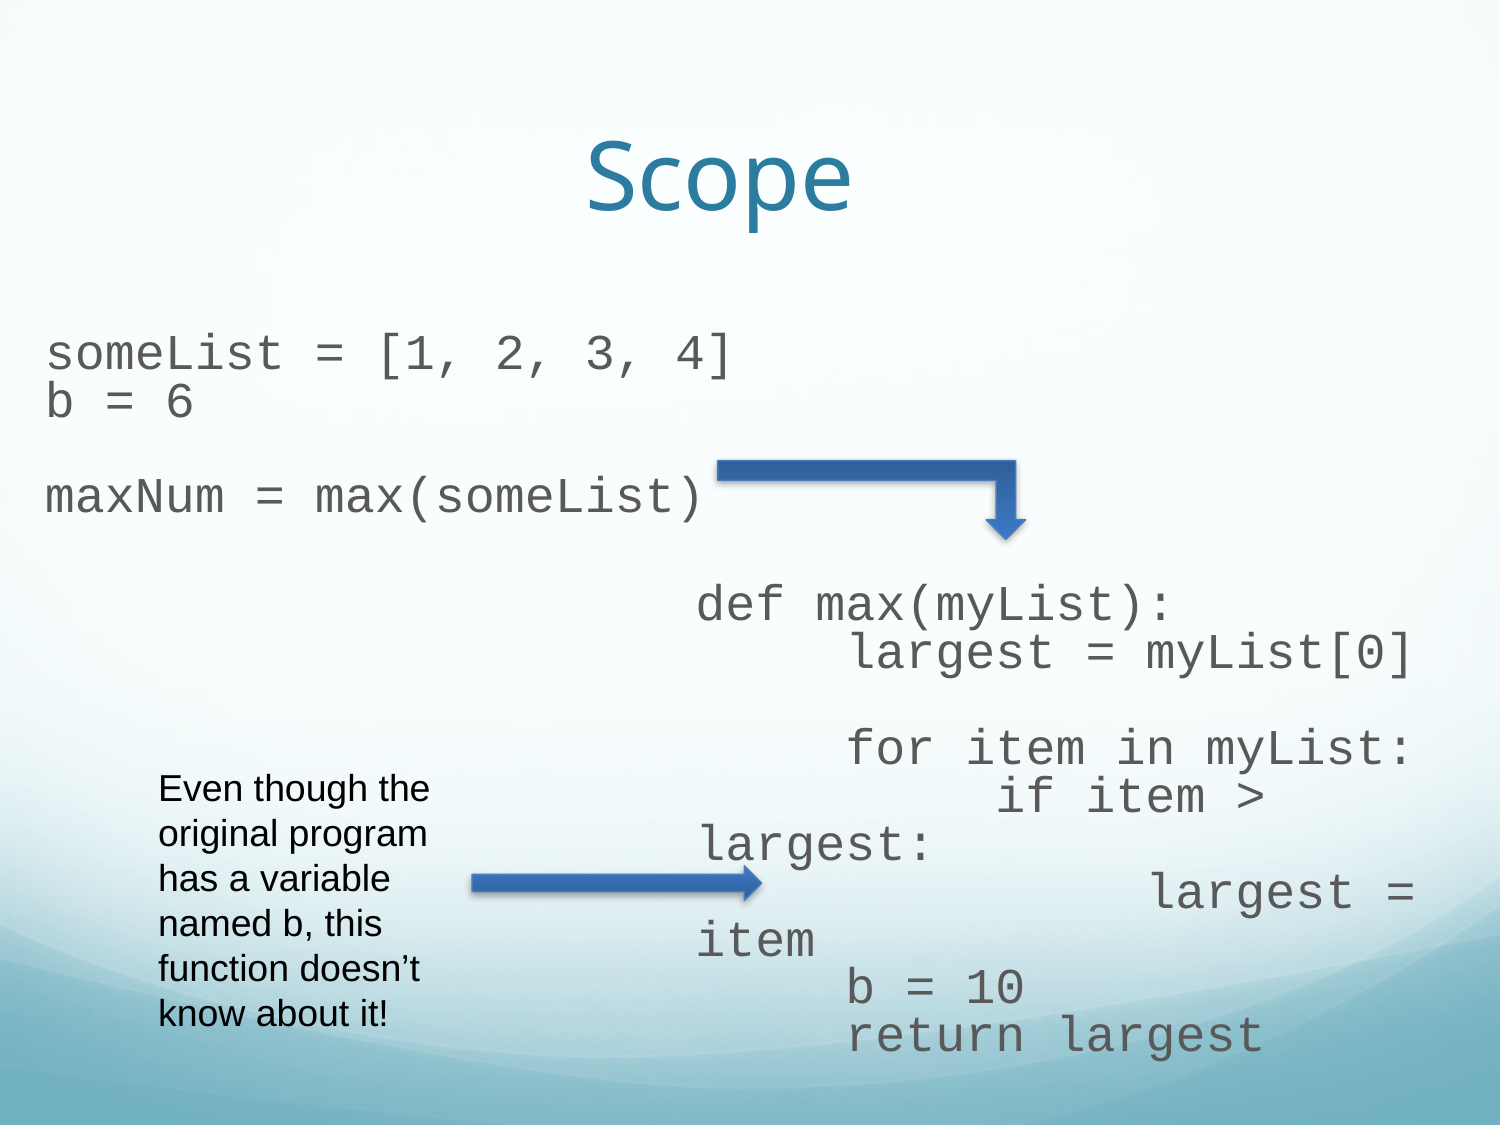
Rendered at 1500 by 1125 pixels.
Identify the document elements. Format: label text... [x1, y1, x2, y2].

text_box Even though the original program has a variable named b, this function doesn’t know about it! [143, 756, 454, 1042]
text_box [471, 864, 763, 902]
picture [0, 0, 1500, 1125]
text_box Scope [30, 17, 1410, 237]
text_box [716, 459, 1027, 540]
text_box someList = [1, 2, 3, 4] b = 6 maxNum = max(someList) [30, 215, 804, 928]
text_box def max(myList): largest = myList[0] for item in myList: if item > largest: largest = item b = 10 return largest [680, 514, 1463, 958]
